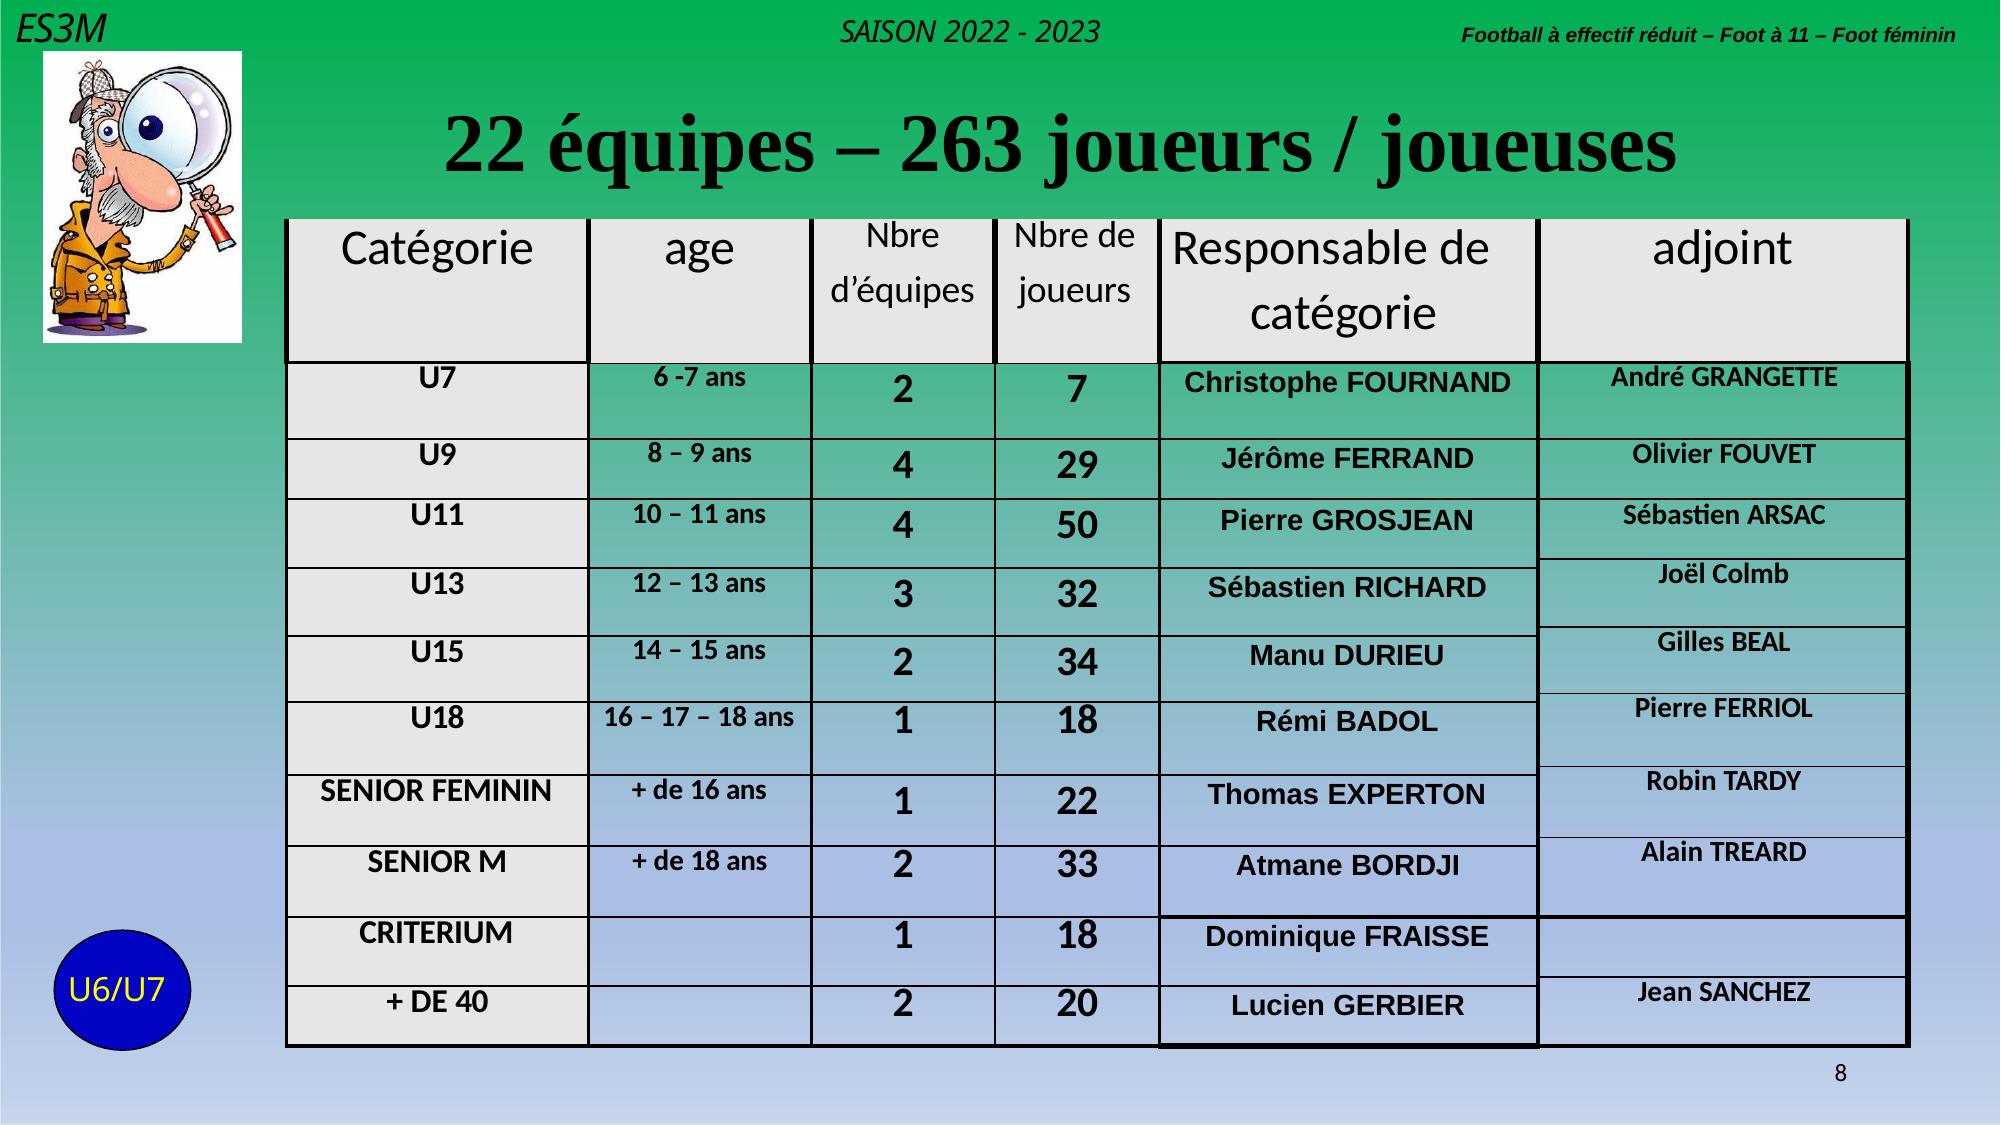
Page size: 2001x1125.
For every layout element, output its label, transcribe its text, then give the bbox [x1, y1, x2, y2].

table_cell CRITERIUM [288, 918, 587, 985]
table_header age [591, 219, 809, 363]
table_cell 1 [813, 776, 994, 845]
table_cell 3 [813, 569, 994, 635]
table_cell 29 [996, 440, 1158, 498]
table_cell 18 [996, 703, 1158, 774]
table_header Responsable de catégorie [1162, 219, 1535, 361]
table_cell U18 [288, 703, 587, 774]
table_cell + de 18 ans [590, 847, 810, 916]
table_cell Jean SANCHEZ [1540, 978, 1905, 1044]
table_cell Christophe FOURNAND [1161, 364, 1536, 438]
table_cell 32 [996, 569, 1158, 635]
table_cell 34 [996, 637, 1158, 701]
table_cell 2 [813, 637, 994, 701]
table_cell SENIOR FEMININ [288, 776, 587, 845]
text_box SAISON 2022 - 2023 [837, 10, 1162, 49]
table_cell [590, 987, 810, 1044]
table_header Nbre d’équipes [814, 219, 992, 363]
picture [0, 0, 2000, 1125]
table_cell Olivier FOUVET [1540, 440, 1905, 498]
table_cell Sébastien ARSAC [1540, 500, 1905, 558]
table_cell Joël Colmb [1540, 560, 1905, 626]
table_cell Rémi BADOL [1161, 703, 1536, 774]
table_cell Pierre FERRIOL [1540, 694, 1905, 766]
table_cell 2 [813, 987, 994, 1044]
table_cell 1 [813, 703, 994, 774]
text_box Football à effectif réduit – Foot à 11 – Foot féminin [1459, 20, 1962, 48]
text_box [53, 929, 192, 1052]
table_cell U7 [288, 364, 587, 438]
table_cell Thomas EXPERTON [1161, 776, 1536, 845]
table_cell U11 [288, 500, 587, 567]
table_cell 22 [996, 776, 1158, 845]
table_cell Atmane BORDJI [1161, 847, 1536, 915]
table_cell Jérôme FERRAND [1161, 440, 1536, 498]
table_cell Lucien GERBIER [1161, 987, 1536, 1043]
table_cell 2 [813, 847, 994, 916]
table_cell 50 [996, 500, 1158, 567]
table_header Catégorie [289, 219, 586, 361]
text_box ES3M [12, 1, 213, 51]
table_cell [590, 918, 810, 985]
text_box 8 [1828, 1060, 1856, 1087]
table_cell 4 [813, 500, 994, 567]
table_cell Alain TREARD [1540, 838, 1905, 915]
table_cell 8 – 9 ans [590, 440, 810, 498]
table_header Nbre de joueurs [998, 219, 1157, 363]
table_cell 33 [996, 847, 1158, 916]
table_cell + de 16 ans [590, 776, 810, 845]
table_cell Pierre GROSJEAN [1161, 500, 1536, 567]
table_cell 10 – 11 ans [590, 500, 810, 567]
table_cell U13 [288, 569, 587, 635]
table_cell + DE 40 [288, 987, 587, 1044]
table_cell 16 – 17 – 18 ans [590, 703, 810, 774]
table_cell Manu DURIEU [1161, 637, 1536, 701]
table_cell 7 [996, 364, 1158, 438]
table_cell U15 [288, 637, 587, 701]
table_cell 20 [996, 987, 1158, 1044]
table_header adjoint [1541, 219, 1906, 361]
table_cell Sébastien RICHARD [1161, 569, 1536, 635]
table_cell SENIOR M [288, 847, 587, 916]
table_cell 18 [996, 918, 1158, 985]
table_cell 4 [813, 440, 994, 498]
table_cell 6 -7 ans [590, 364, 810, 438]
table_cell Gilles BEAL [1540, 628, 1905, 693]
table_cell Robin TARDY [1540, 767, 1905, 837]
table_cell 12 – 13 ans [590, 569, 810, 635]
table_cell 14 – 15 ans [590, 637, 810, 701]
table_cell 2 [813, 364, 994, 438]
text_box 22 équipes – 263 joueurs / joueuses [441, 86, 1682, 189]
table_cell [1540, 919, 1905, 976]
table_cell 1 [813, 918, 994, 985]
table_cell Dominique FRAISSE [1161, 919, 1536, 985]
table_cell U9 [288, 440, 587, 498]
table_cell André GRANGETTE [1540, 364, 1905, 438]
